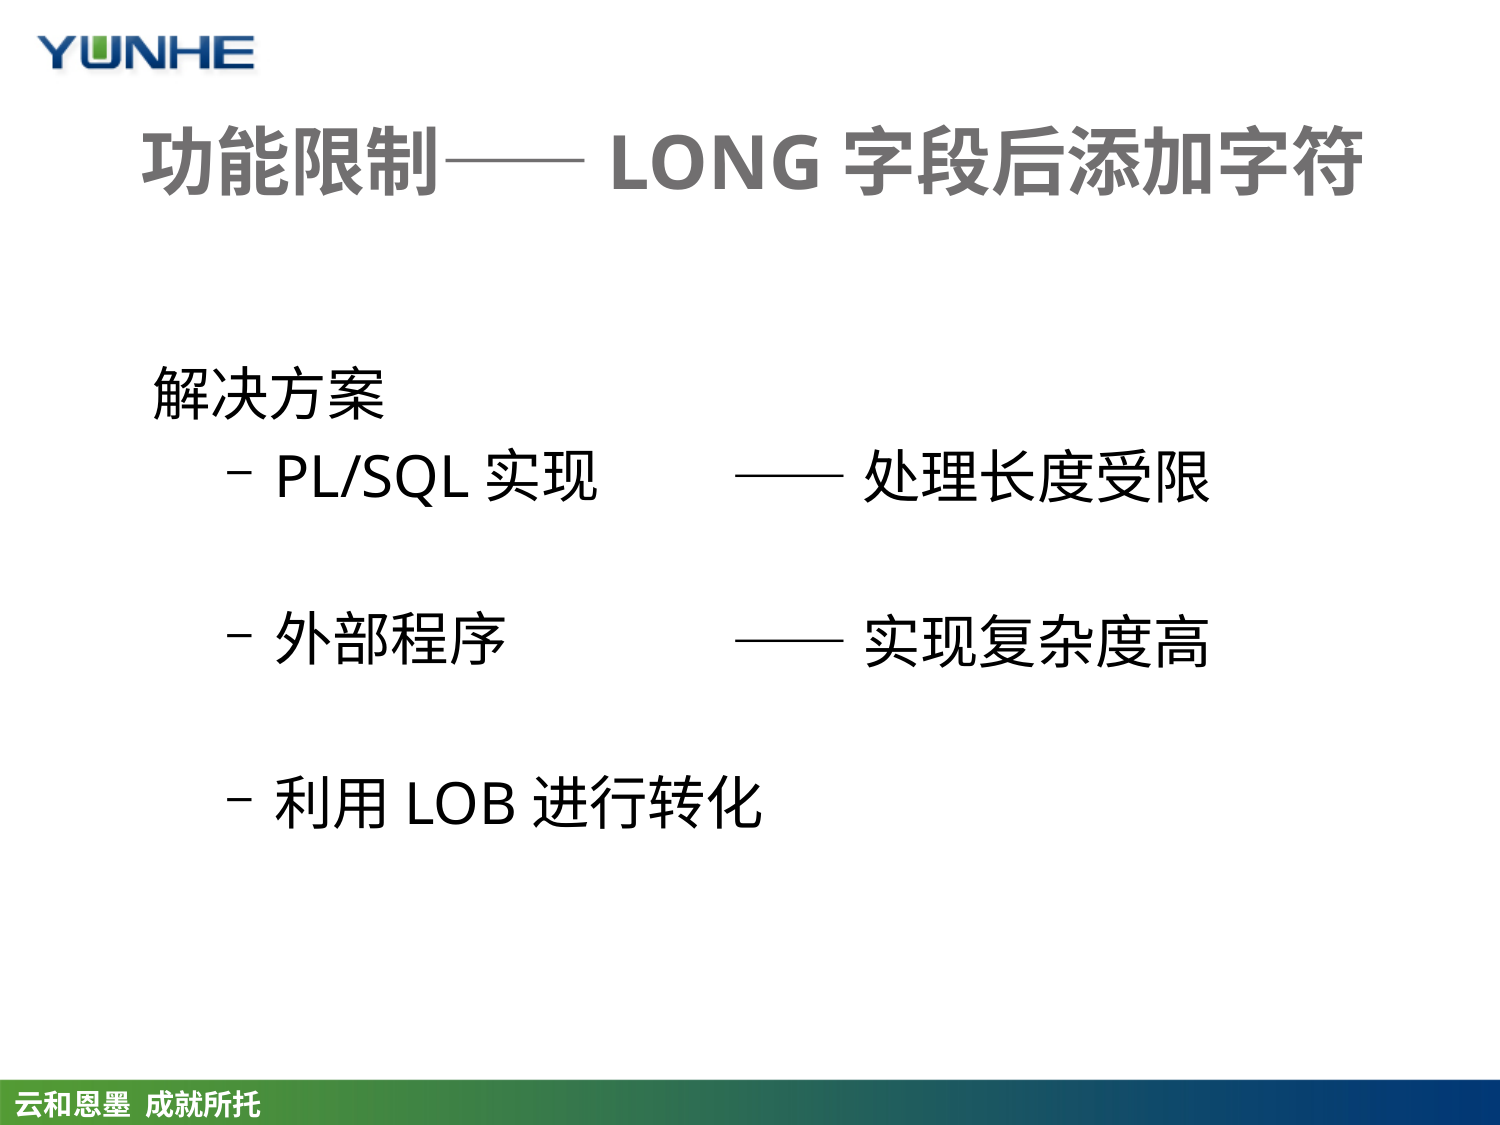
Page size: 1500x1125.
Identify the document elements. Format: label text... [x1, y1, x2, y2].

picture [0, 1, 1500, 1125]
title 功能限制——LONG字段后添加字符 [125, 66, 1425, 254]
text_box ——实现复杂度高 [716, 597, 1227, 683]
text_box 解决方案 PL/SQL实现 外部程序 利用LOB进行转化 [137, 349, 1400, 961]
text_box ——处理长度受限 [716, 432, 1227, 518]
